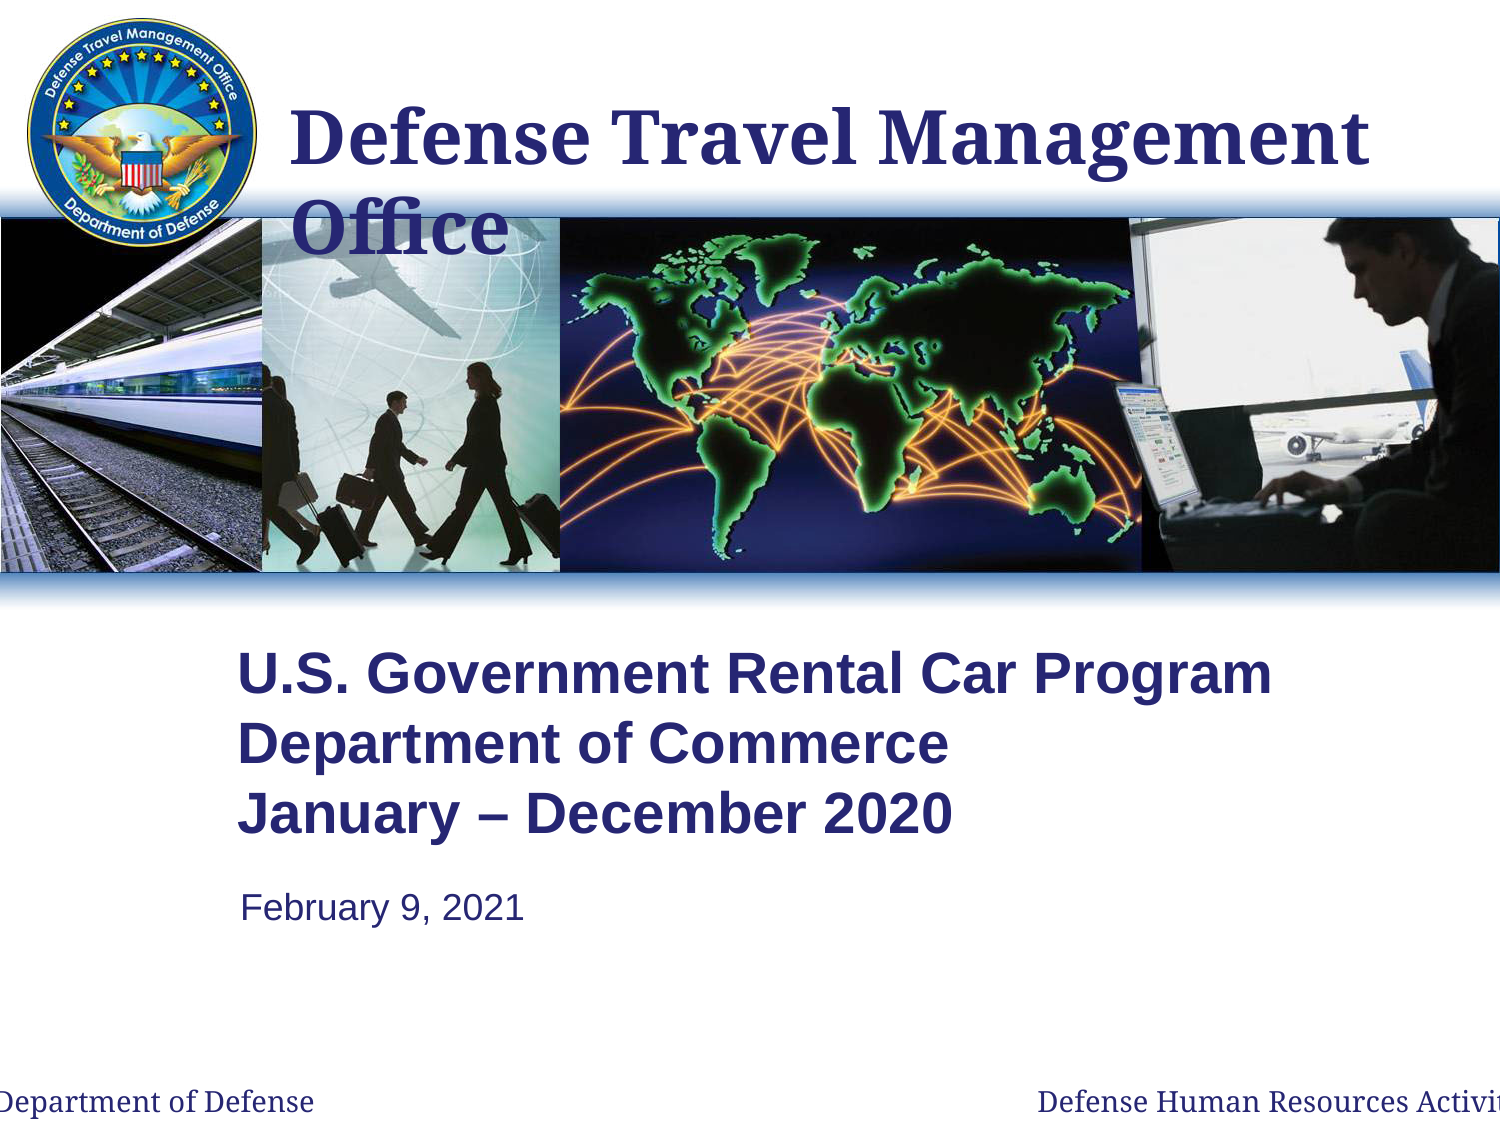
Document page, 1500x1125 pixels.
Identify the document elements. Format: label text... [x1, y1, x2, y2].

picture [0, 0, 1500, 1125]
title U.S. Government Rental Car Program Department of Commerce January – December 2020 [222, 684, 1498, 798]
text_box [225, 759, 1463, 838]
subtitle February 9, 2021 [224, 874, 1276, 963]
